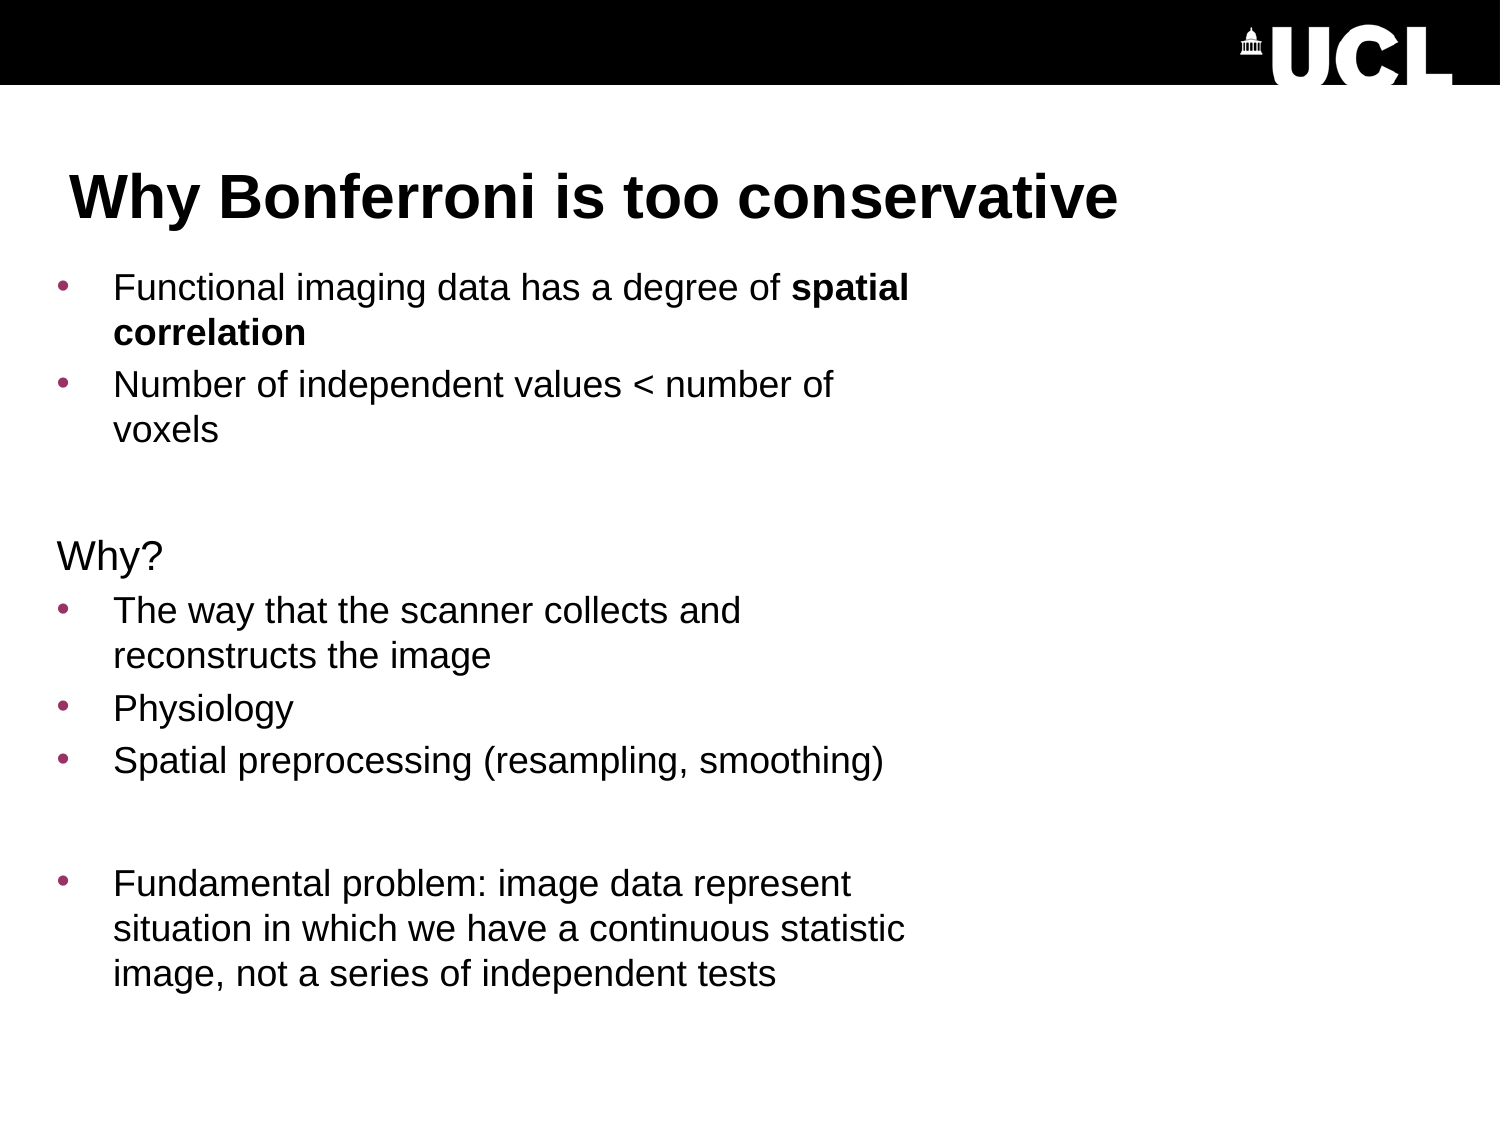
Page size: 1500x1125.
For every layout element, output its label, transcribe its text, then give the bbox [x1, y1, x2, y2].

text_box Functional imaging data has a degree of spatial correlation Number of independent values < number of voxels Why? The way that the scanner collects and reconstructs the image Physiology Spatial preprocessing (resampling, smoothing) Fundamental problem: image data represent situation in which we have a continuous statistic image, not a series of independent tests [41, 255, 962, 1091]
picture [0, 0, 1500, 85]
title Why Bonferroni is too conservative [53, 148, 1448, 362]
